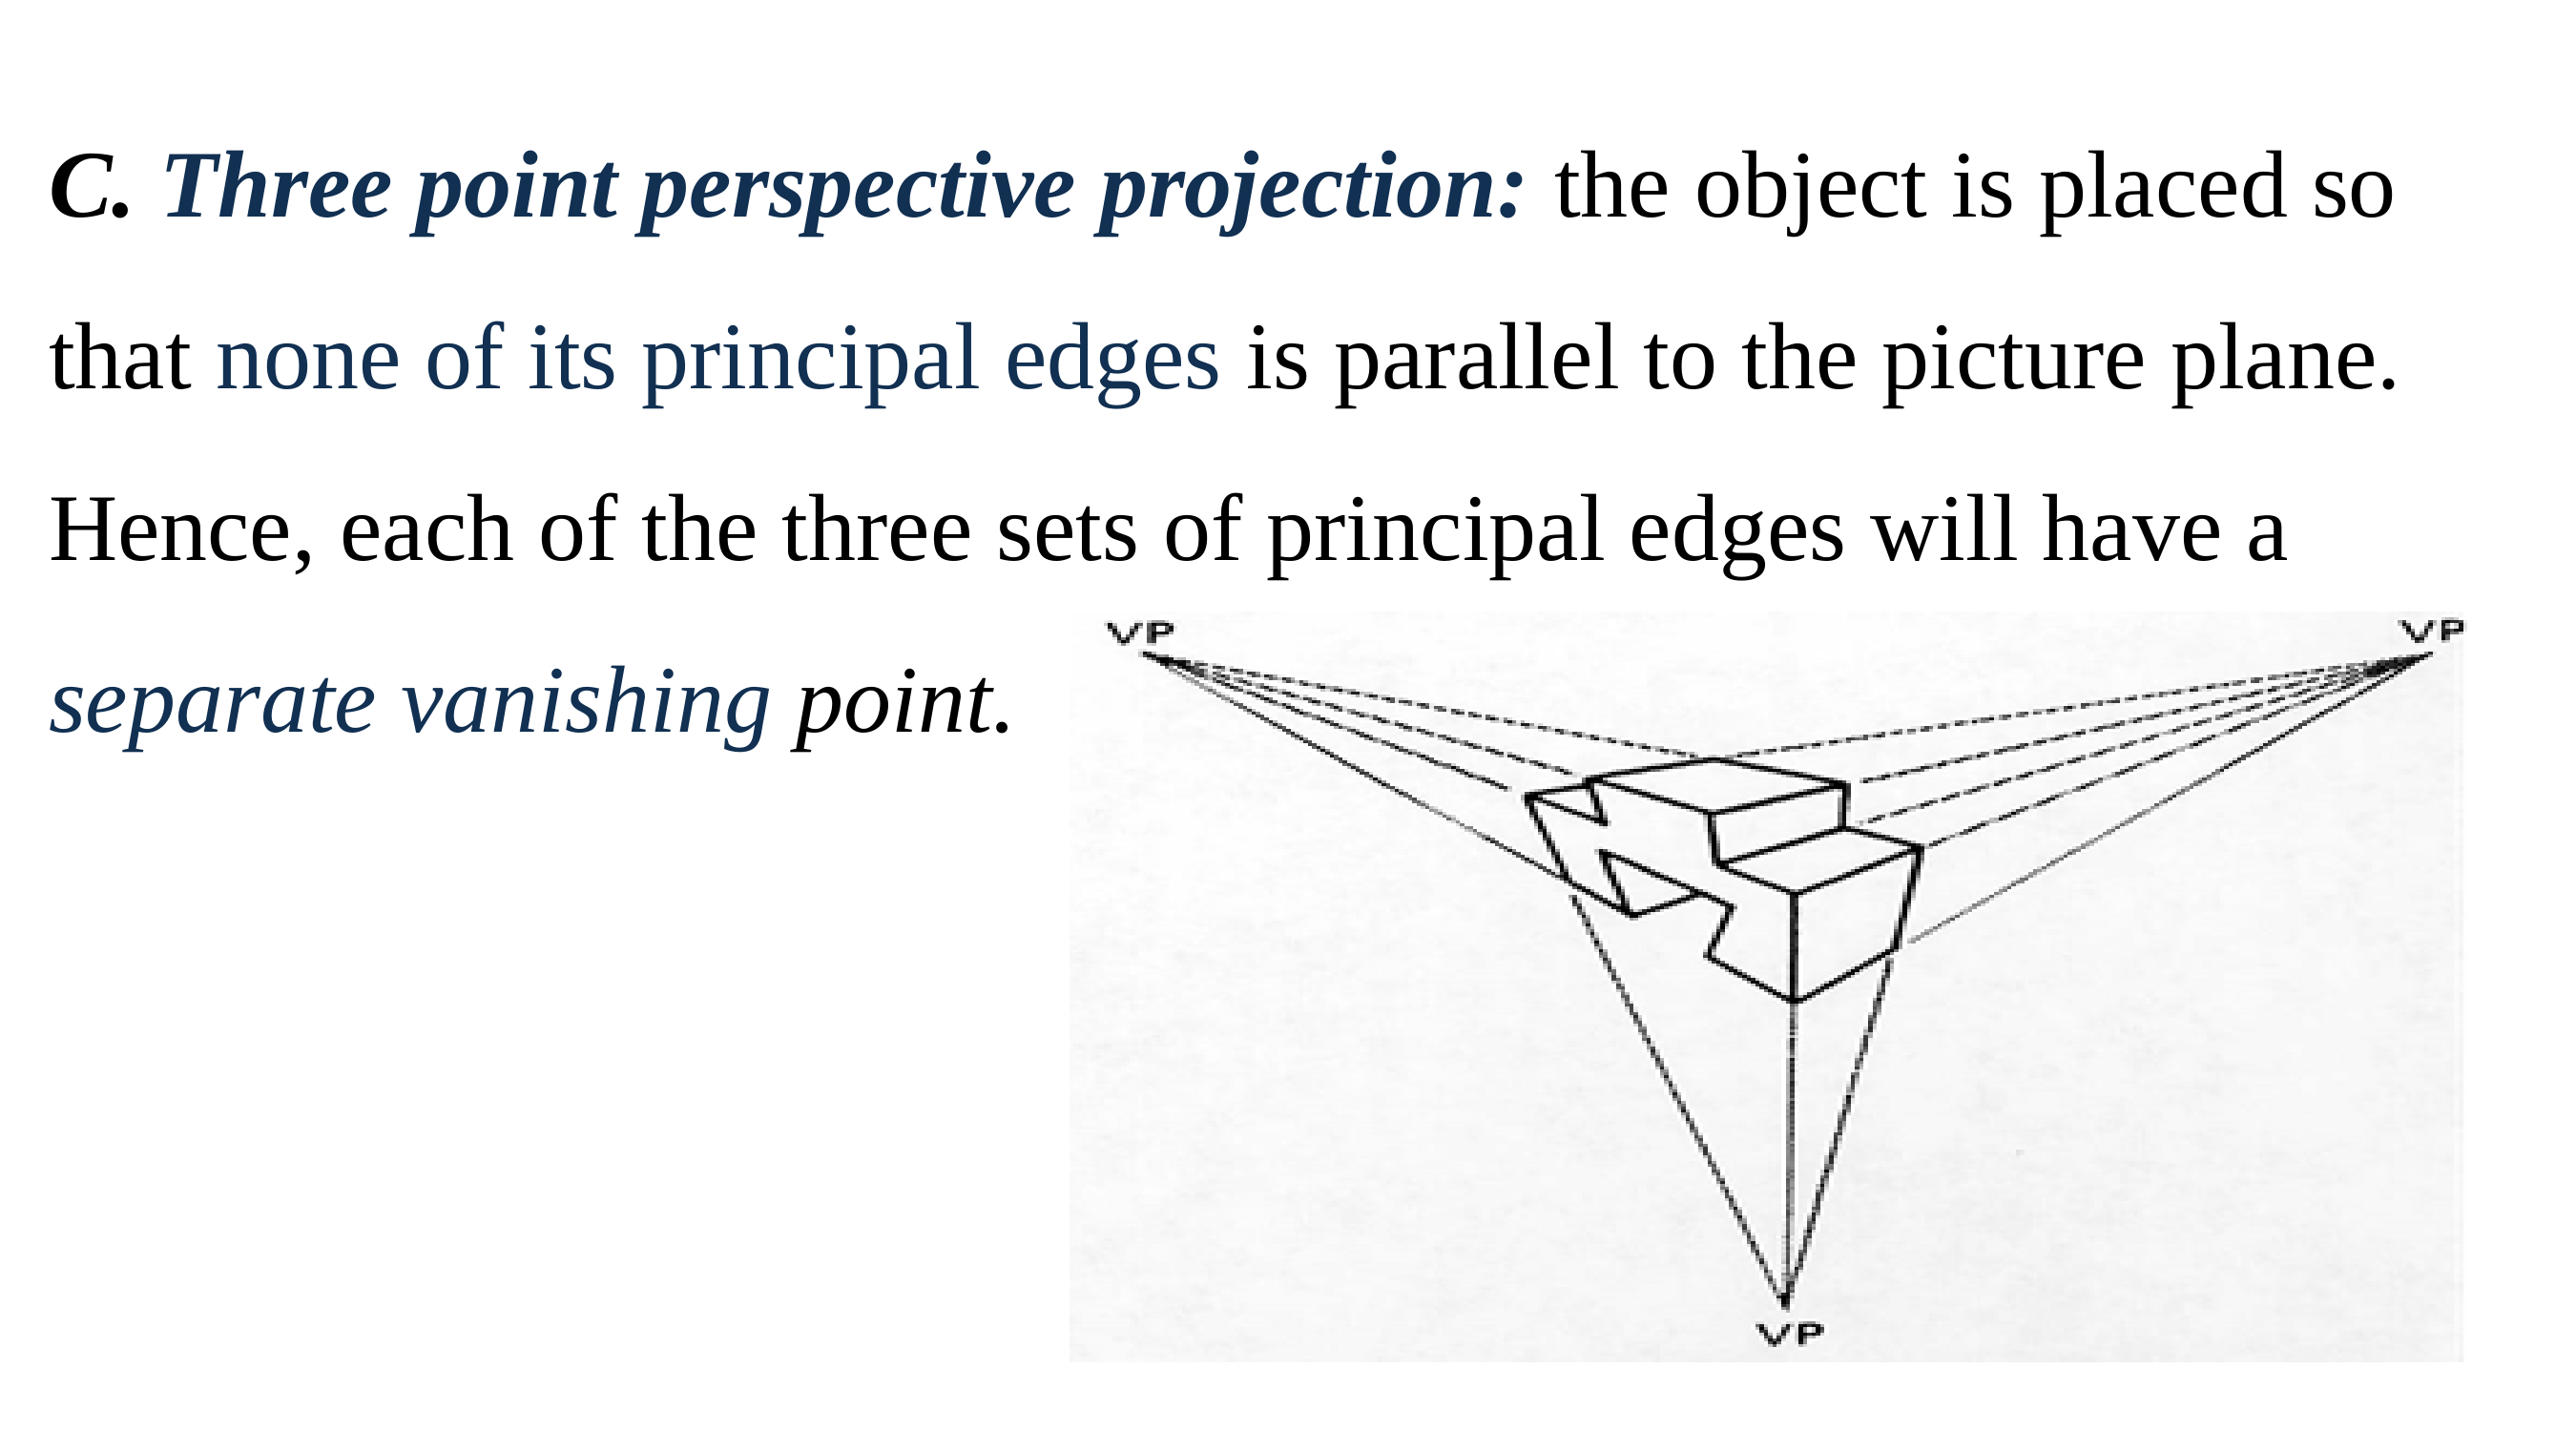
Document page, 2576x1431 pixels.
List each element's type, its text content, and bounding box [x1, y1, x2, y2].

list C. Three point perspective projection: the object is placed so that none of its principal edges is parallel to the picture plane. Hence, each of the three sets of principal edges will have a separate vanishing point. [26, 57, 2550, 1399]
picture [1070, 591, 2503, 1362]
